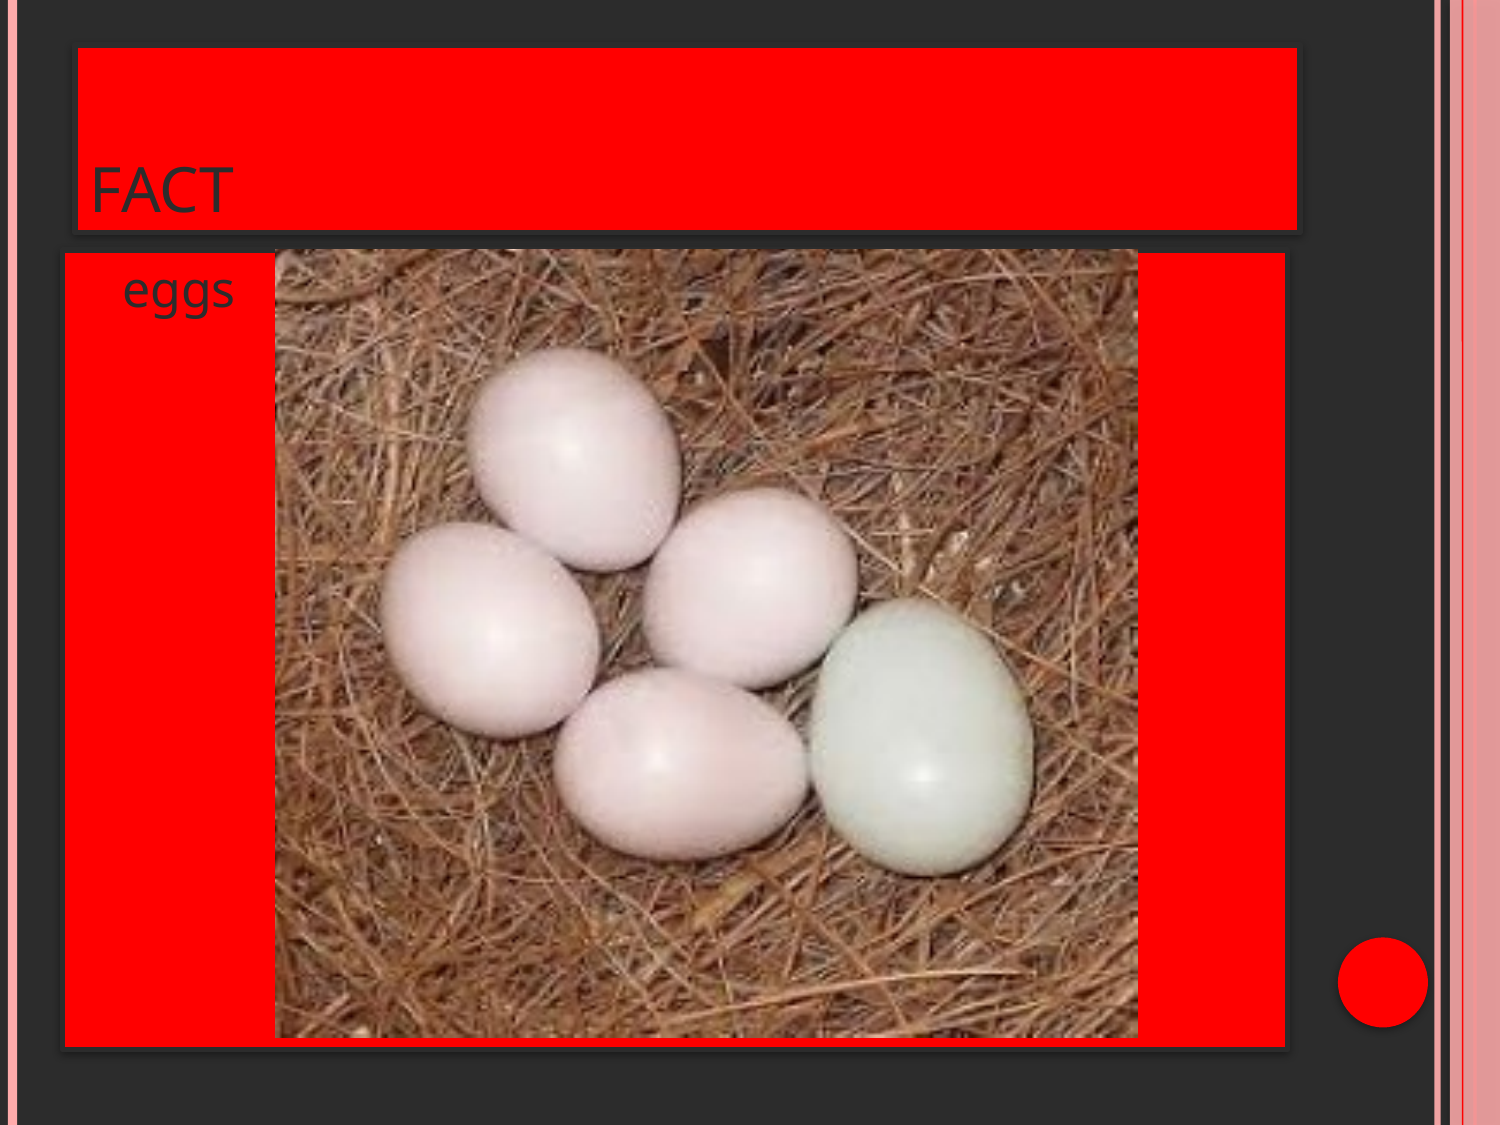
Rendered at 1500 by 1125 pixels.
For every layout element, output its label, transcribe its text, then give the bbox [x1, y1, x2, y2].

title fact [72, 42, 1303, 235]
list eggs [60, 247, 1290, 1052]
picture [274, 249, 1138, 1038]
